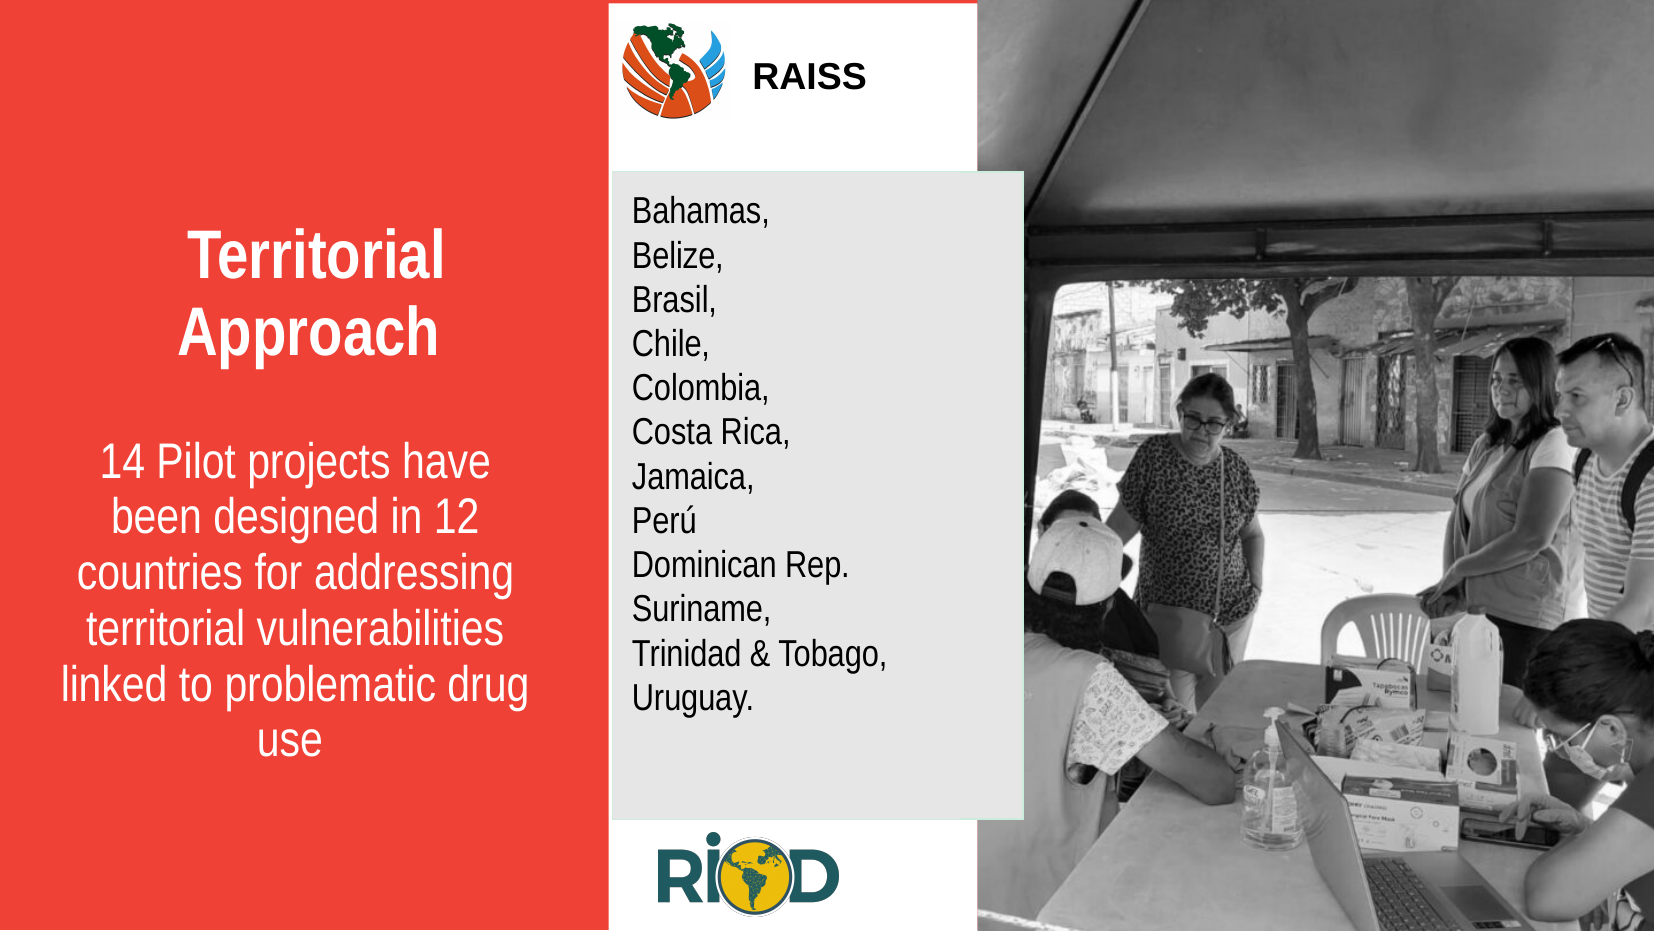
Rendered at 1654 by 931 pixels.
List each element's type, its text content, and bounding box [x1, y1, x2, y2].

picture [658, 832, 839, 917]
text_box 14 Pilot projects have been designed in 12 countries for addressing territorial vulnerabilities linked to problematic drug use [35, 426, 556, 776]
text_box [612, 172, 1024, 820]
picture [612, 22, 733, 119]
title Territorial Approach [35, 172, 599, 416]
picture [977, 0, 1654, 931]
text_box [608, 3, 977, 931]
text_box RAISS [737, 48, 932, 106]
